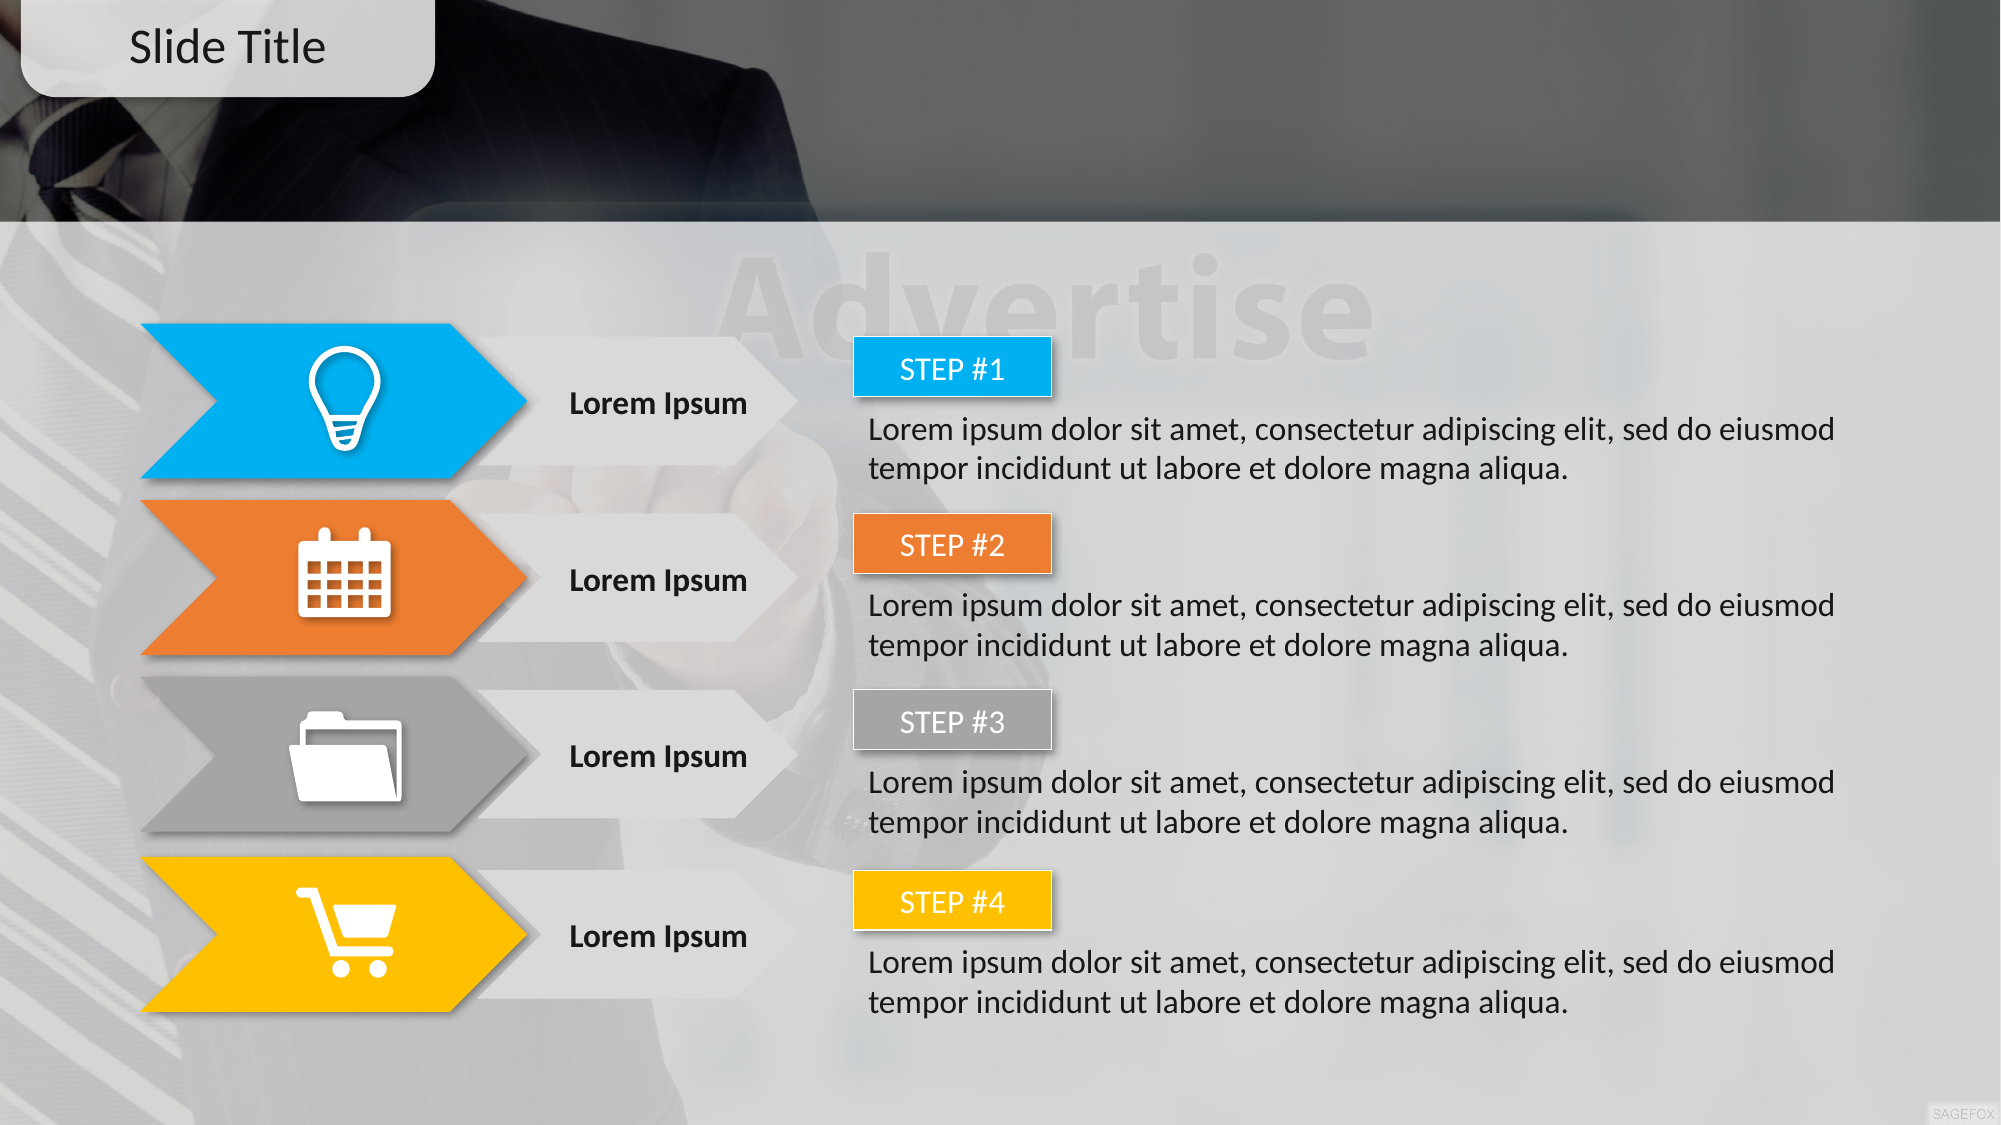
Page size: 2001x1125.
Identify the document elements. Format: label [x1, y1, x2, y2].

text_box [528, 336, 799, 466]
text_box [853, 870, 1907, 1029]
text_box [853, 689, 1907, 849]
text_box [476, 689, 799, 819]
text_box [476, 870, 799, 999]
text_box [140, 856, 528, 1012]
text_box [476, 513, 799, 642]
text_box [20, 0, 436, 98]
text_box [853, 513, 1907, 672]
text_box [853, 336, 1907, 496]
text_box [140, 500, 528, 656]
picture [0, 0, 2001, 1100]
text_box [140, 676, 528, 832]
text_box [140, 323, 528, 479]
text_box [0, 221, 2000, 1125]
